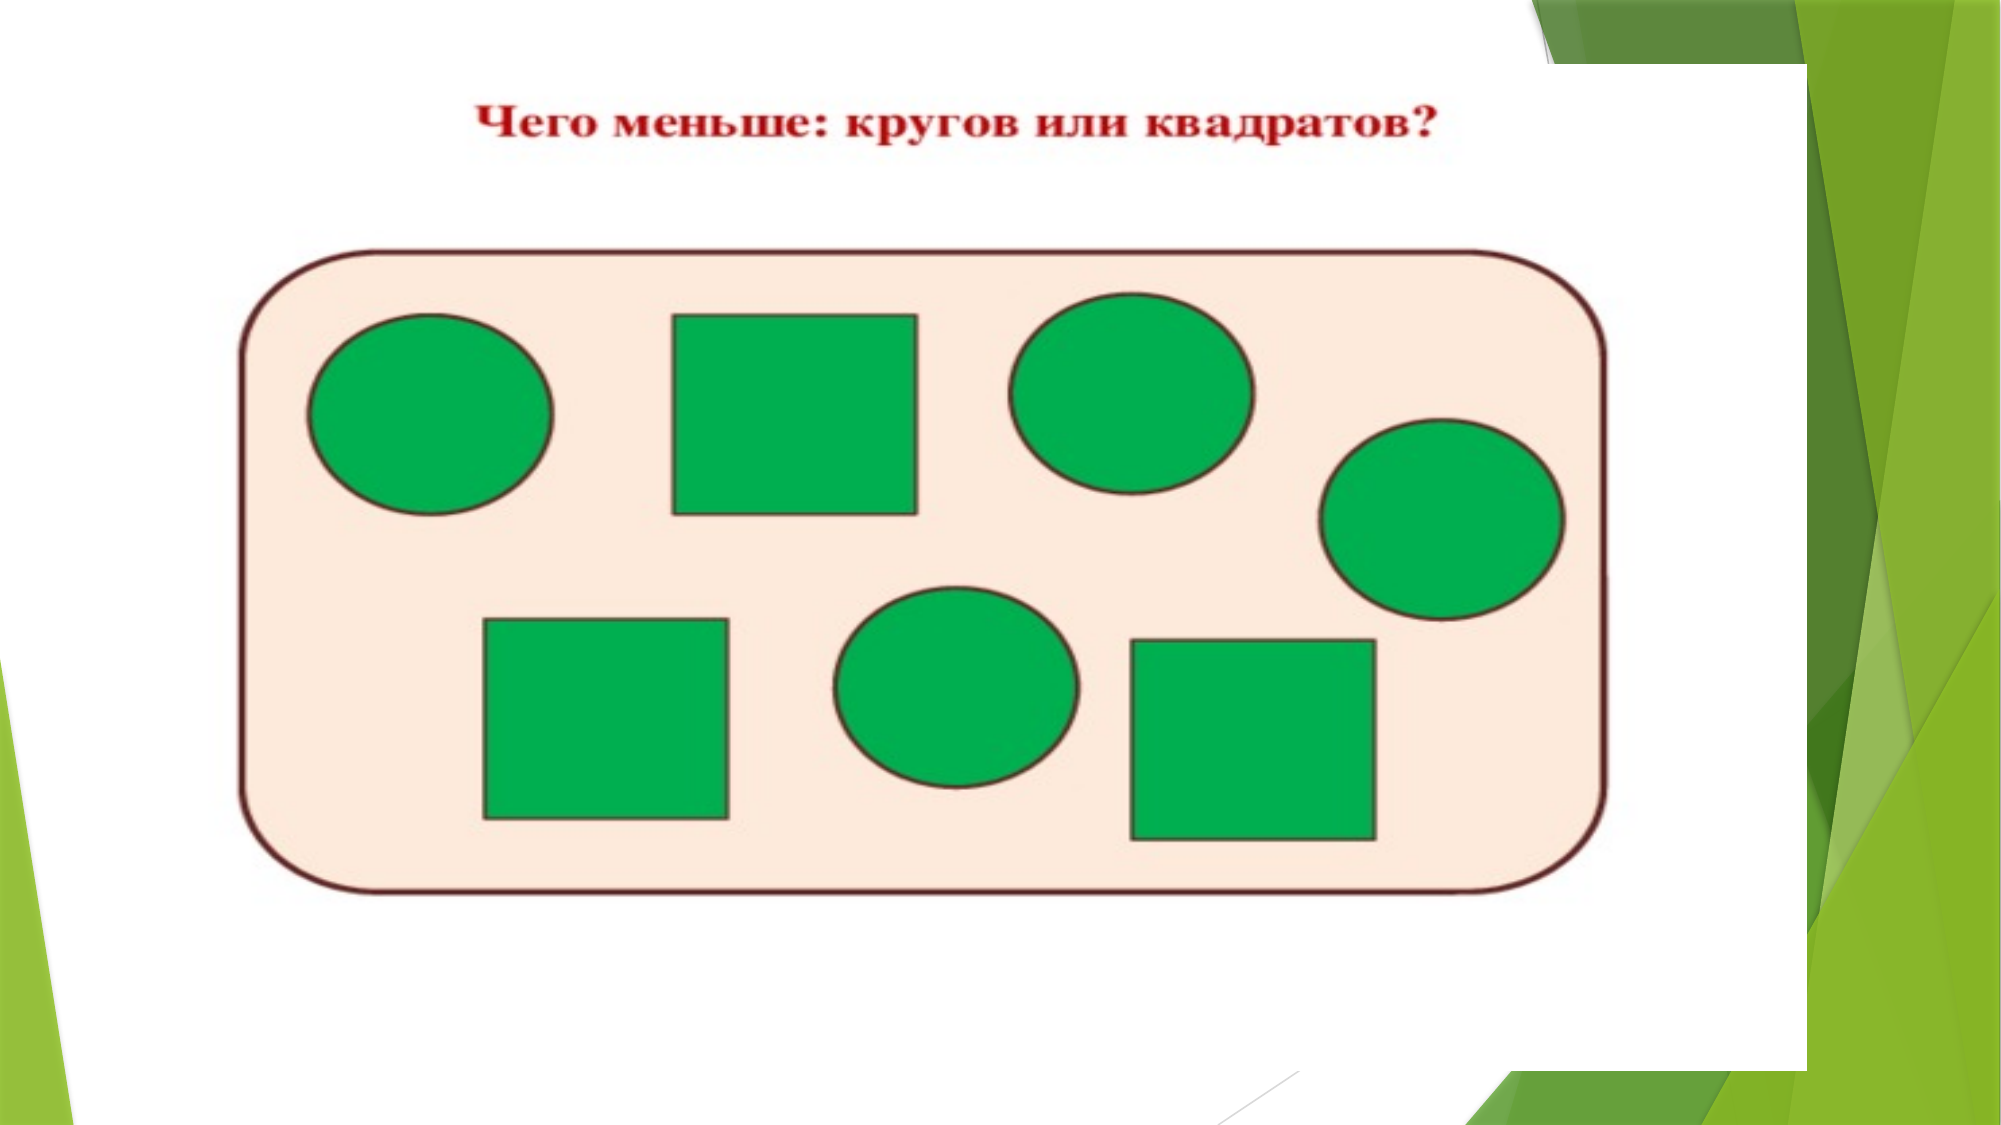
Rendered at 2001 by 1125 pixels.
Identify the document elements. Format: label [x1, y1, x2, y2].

list [81, 64, 1808, 1071]
